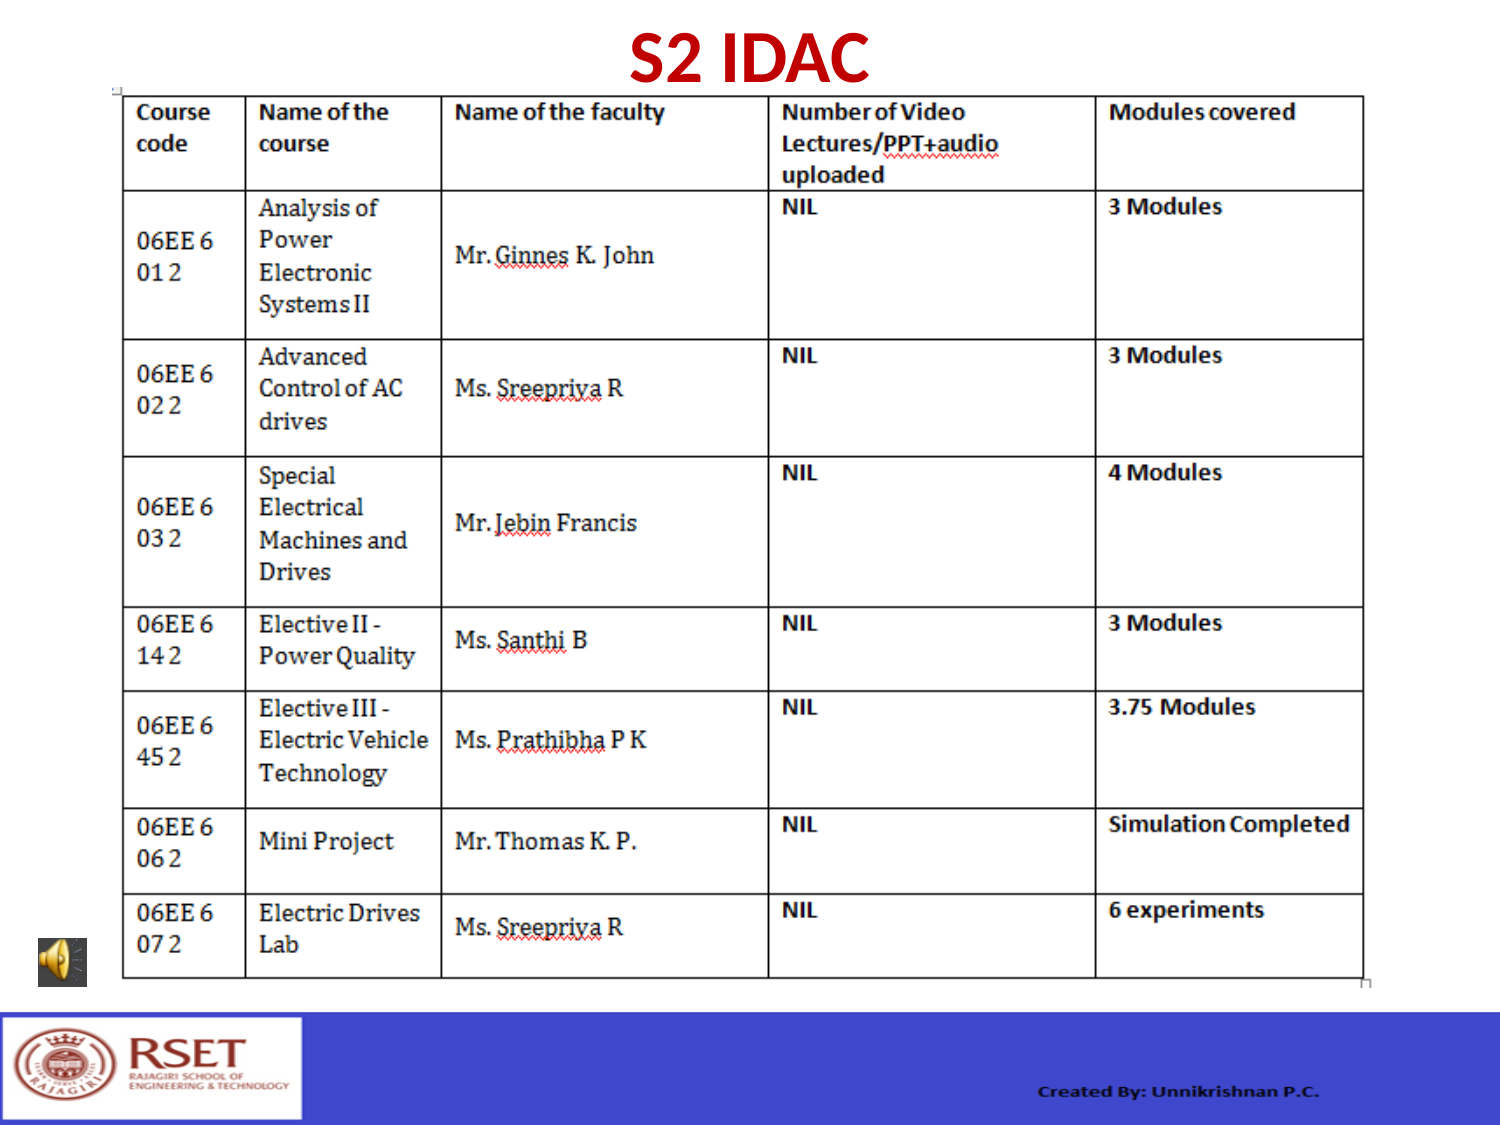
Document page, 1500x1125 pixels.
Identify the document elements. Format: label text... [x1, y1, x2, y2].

picture [112, 87, 1375, 988]
picture [37, 937, 88, 988]
title S2 IDAC [75, 0, 1425, 105]
picture [0, 1011, 1500, 1125]
